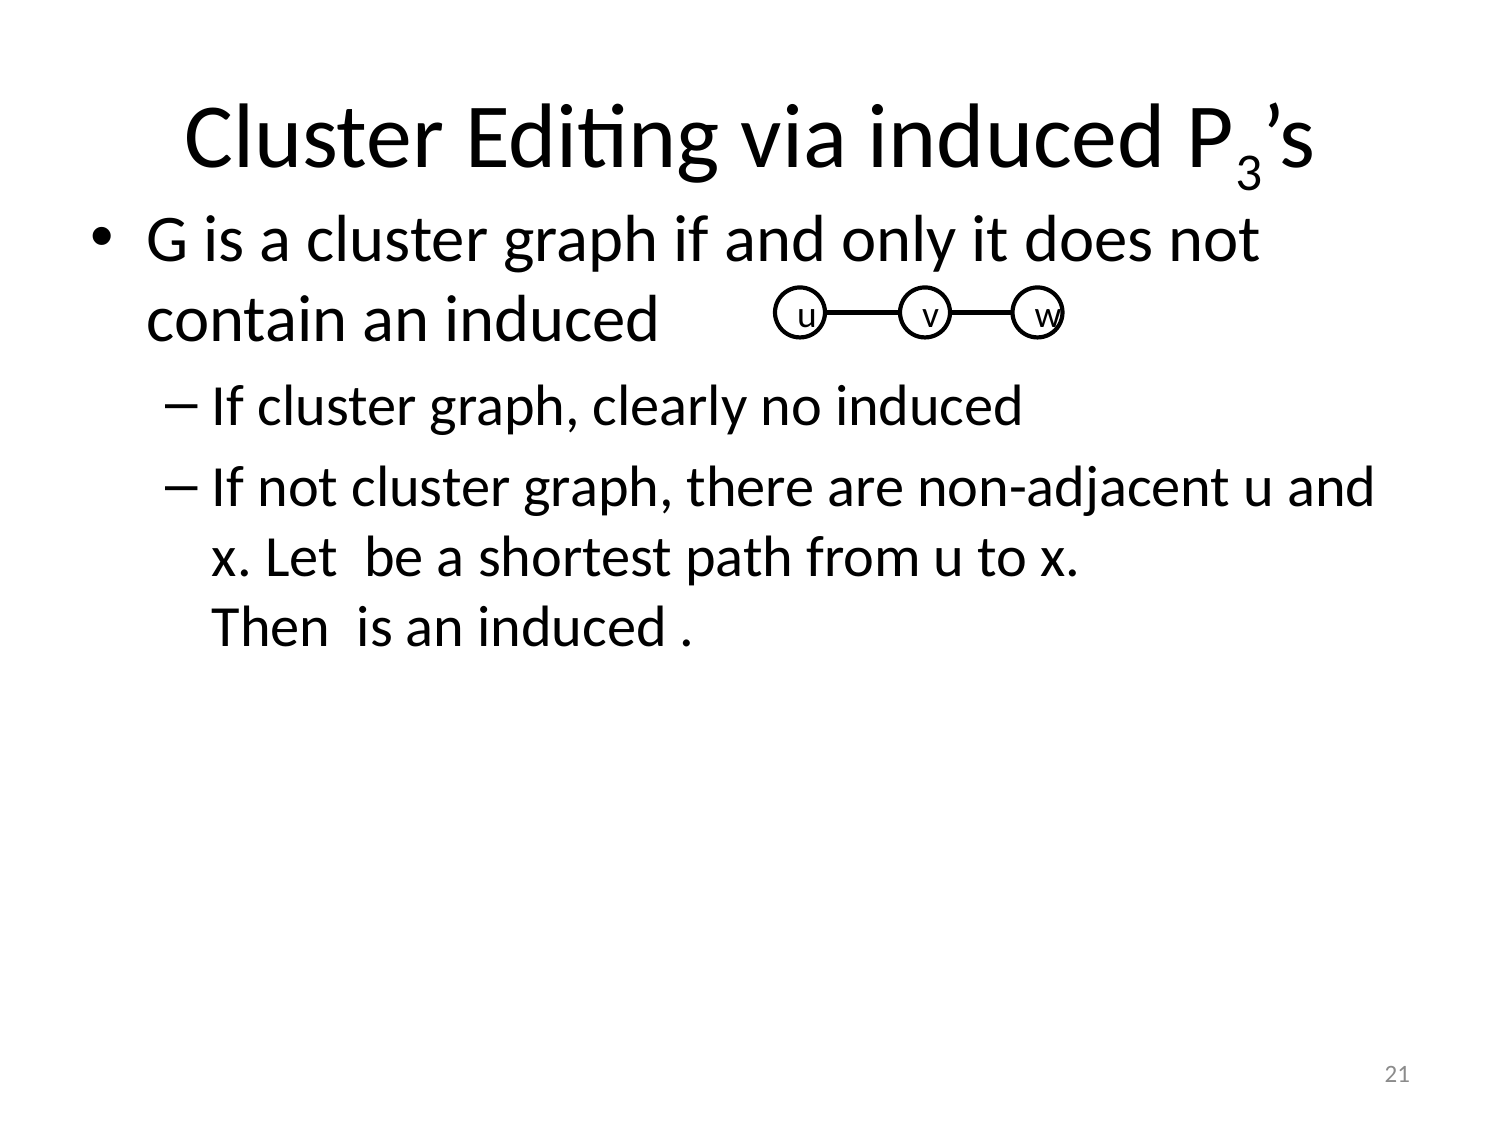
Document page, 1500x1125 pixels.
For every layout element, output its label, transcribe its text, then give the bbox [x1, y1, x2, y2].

title Cluster Editing via induced P3’s [75, 45, 1425, 233]
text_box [774, 287, 1063, 338]
slide_number 21 [1074, 1042, 1425, 1103]
